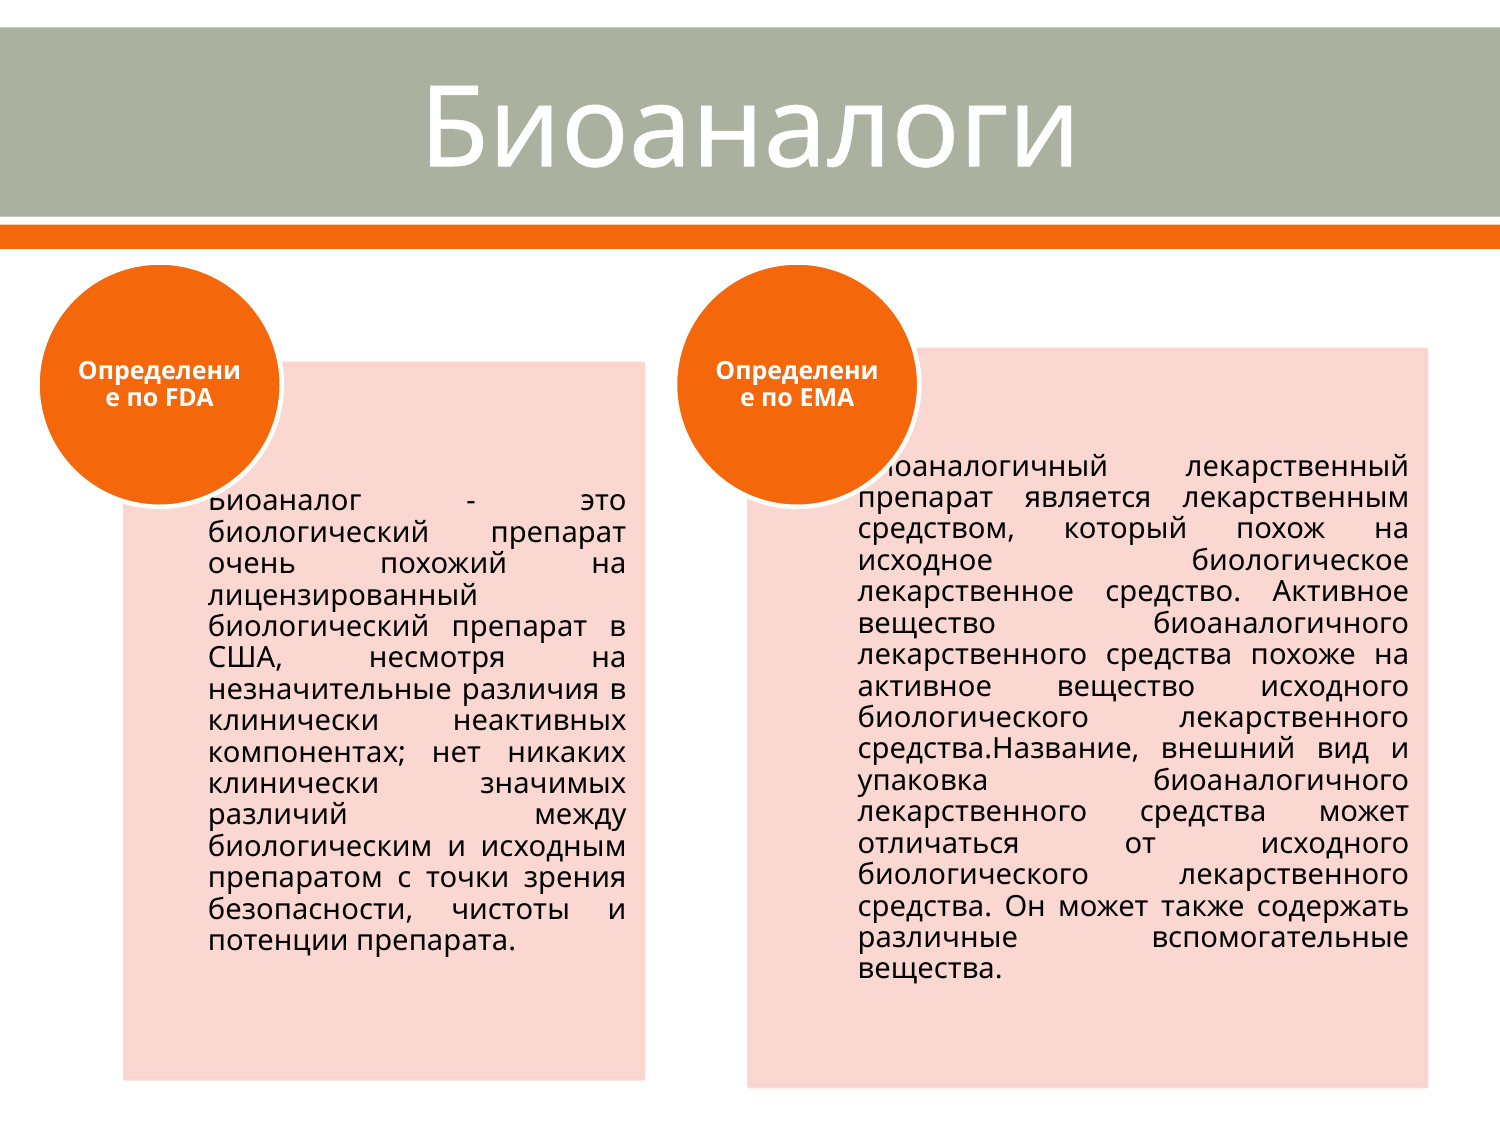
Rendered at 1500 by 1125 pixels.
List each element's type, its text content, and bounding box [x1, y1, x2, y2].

title Биоаналоги [75, 29, 1425, 213]
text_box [37, 237, 1413, 1088]
